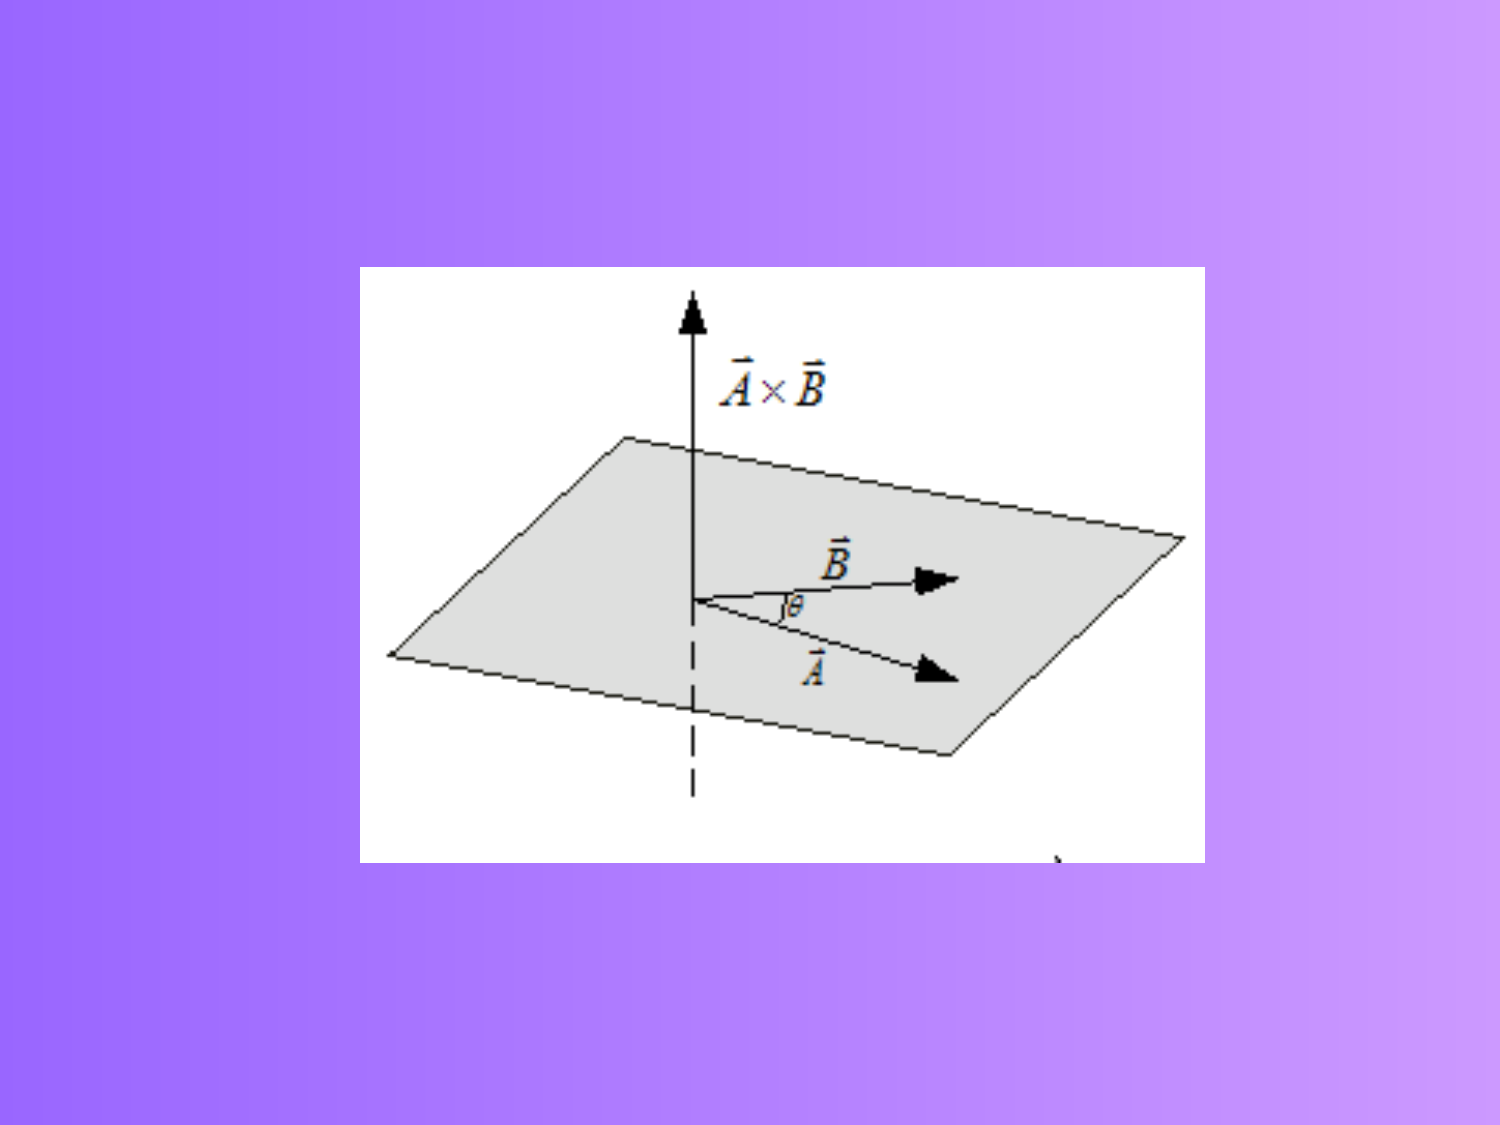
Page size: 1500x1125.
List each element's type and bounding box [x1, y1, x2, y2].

picture [359, 266, 1205, 863]
